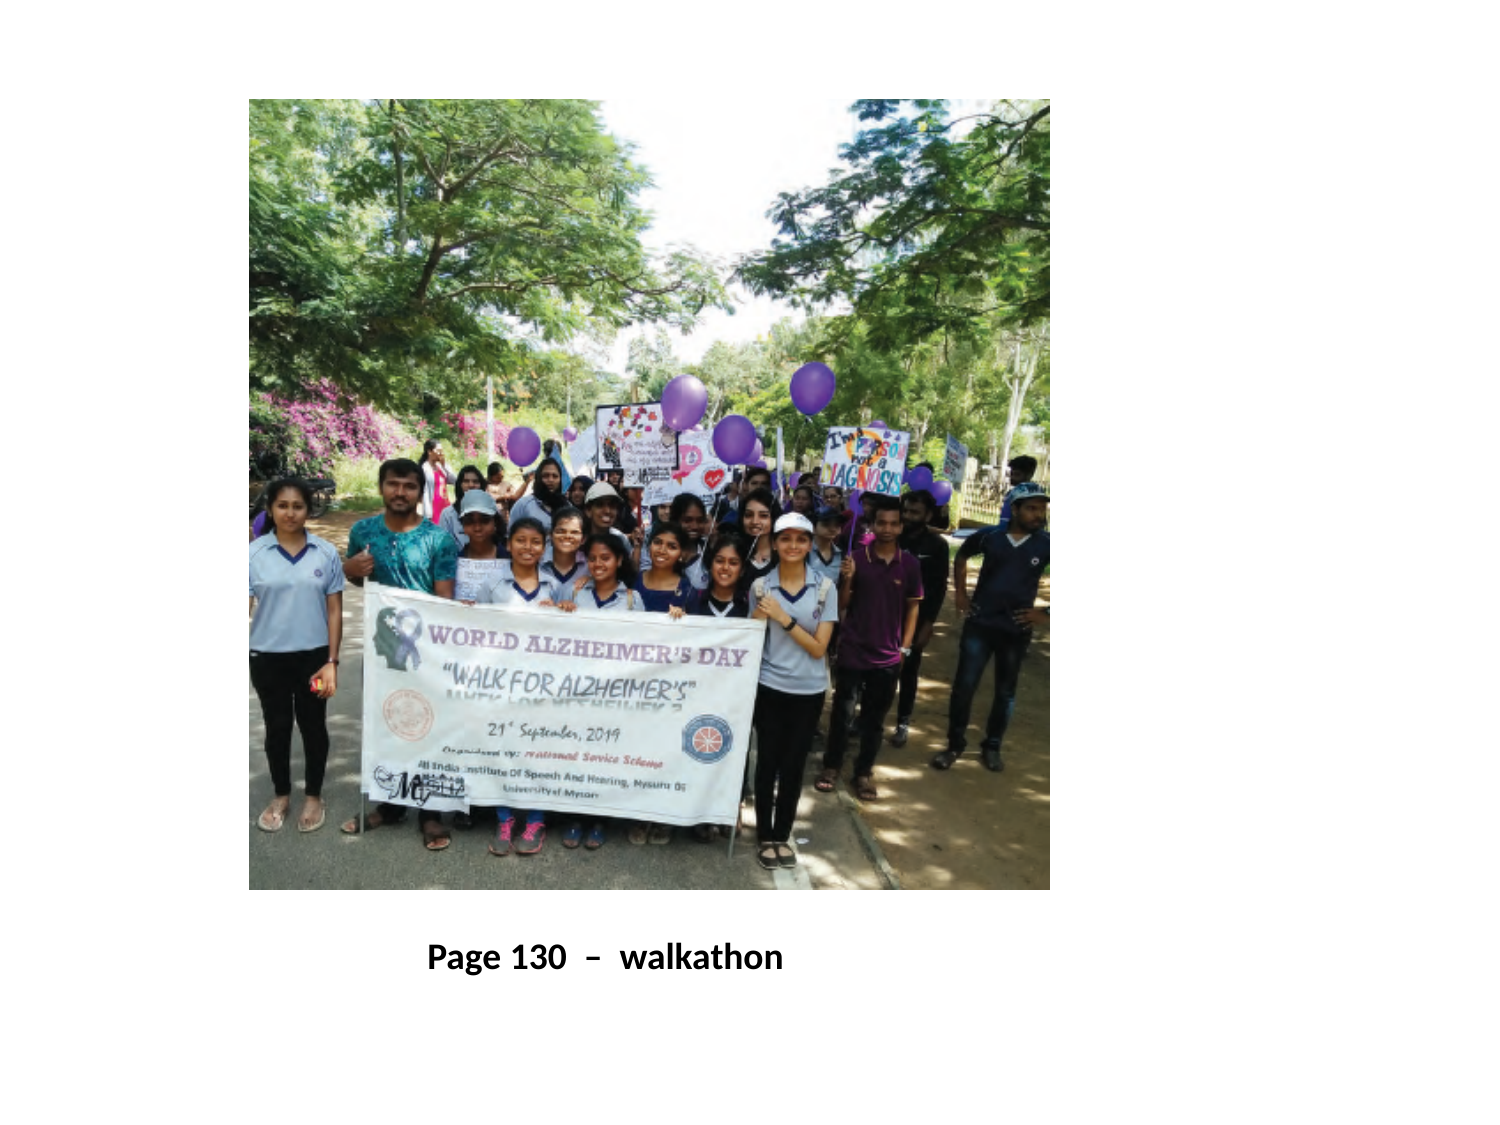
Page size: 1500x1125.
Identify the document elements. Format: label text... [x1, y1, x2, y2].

picture [249, 99, 1051, 890]
text_box Page 130 – walkathon [412, 924, 963, 985]
